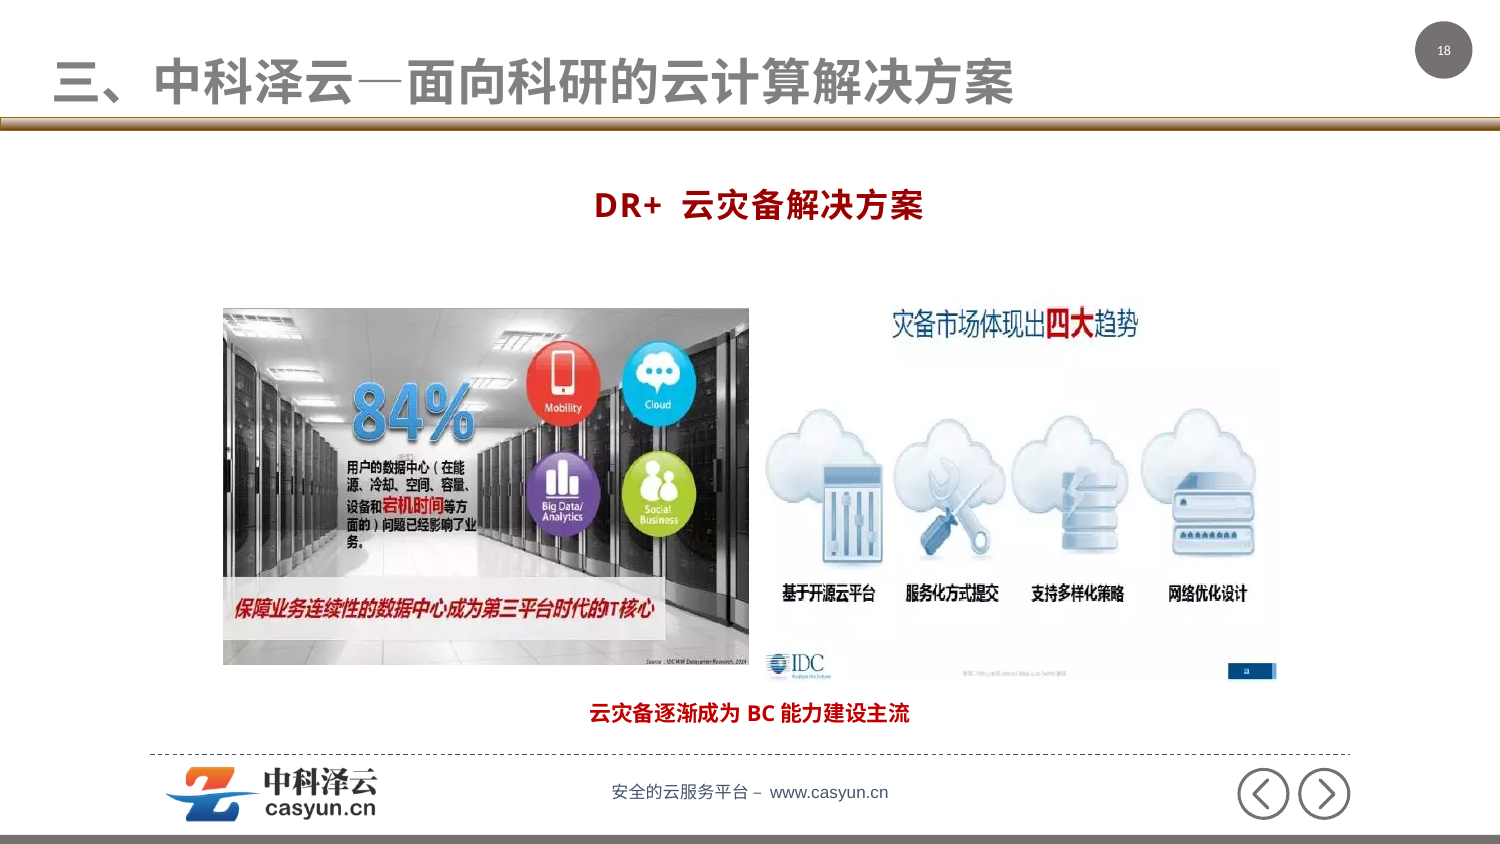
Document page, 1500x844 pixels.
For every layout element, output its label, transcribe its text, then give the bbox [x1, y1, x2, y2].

text_box 云灾备逐渐成为BC能力建设主流 [521, 692, 979, 734]
text_box 三、中科泽云—面向科研的云计算解决方案 [36, 42, 1079, 118]
text_box DR+ 云灾备解决方案 [578, 176, 939, 231]
picture [150, 752, 408, 833]
text_box [0, 117, 1500, 131]
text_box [223, 275, 1277, 683]
